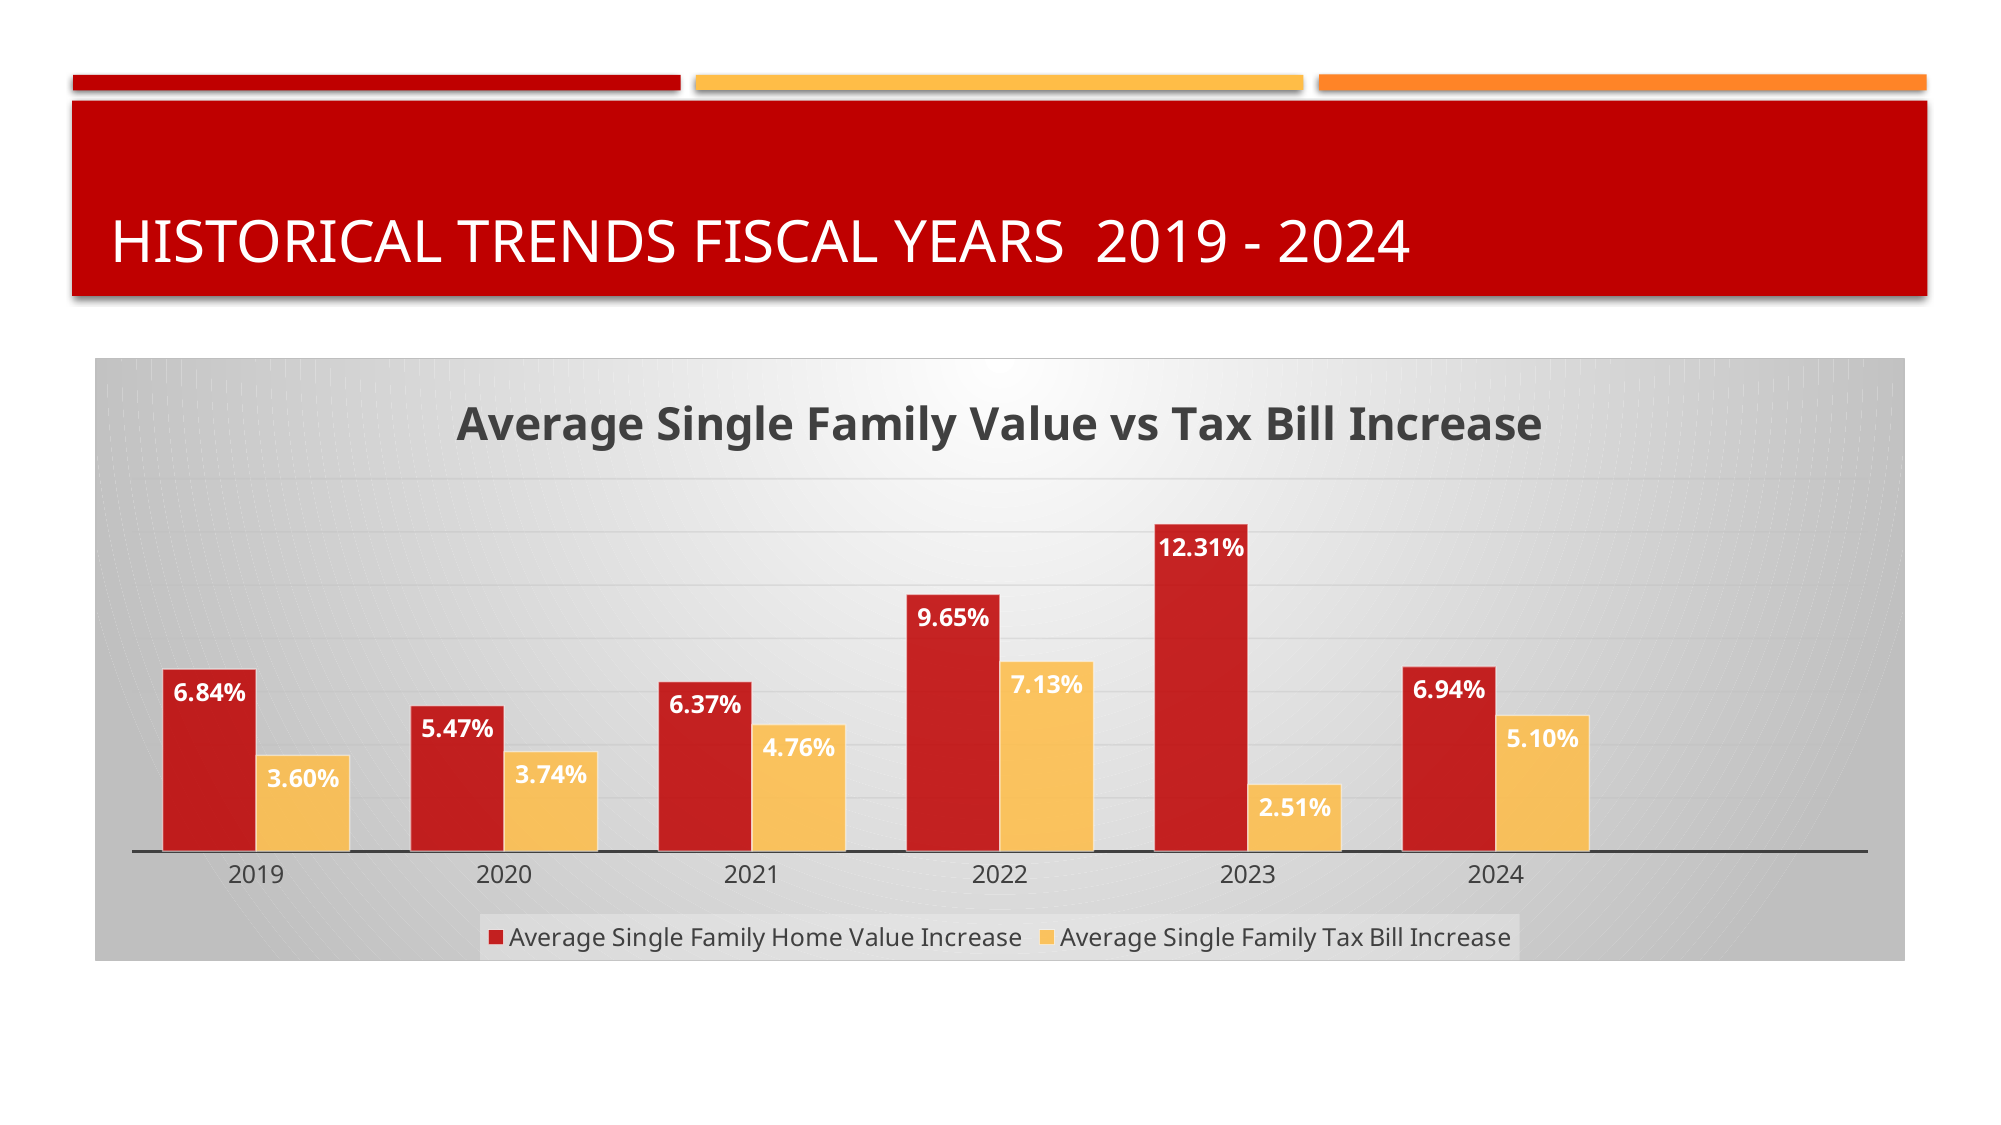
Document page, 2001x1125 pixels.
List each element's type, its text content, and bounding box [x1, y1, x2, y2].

title HISTORICAL TRENDS FISCAL YEARS 2019 - 2024 [95, 115, 1905, 282]
chart [94, 357, 1906, 962]
